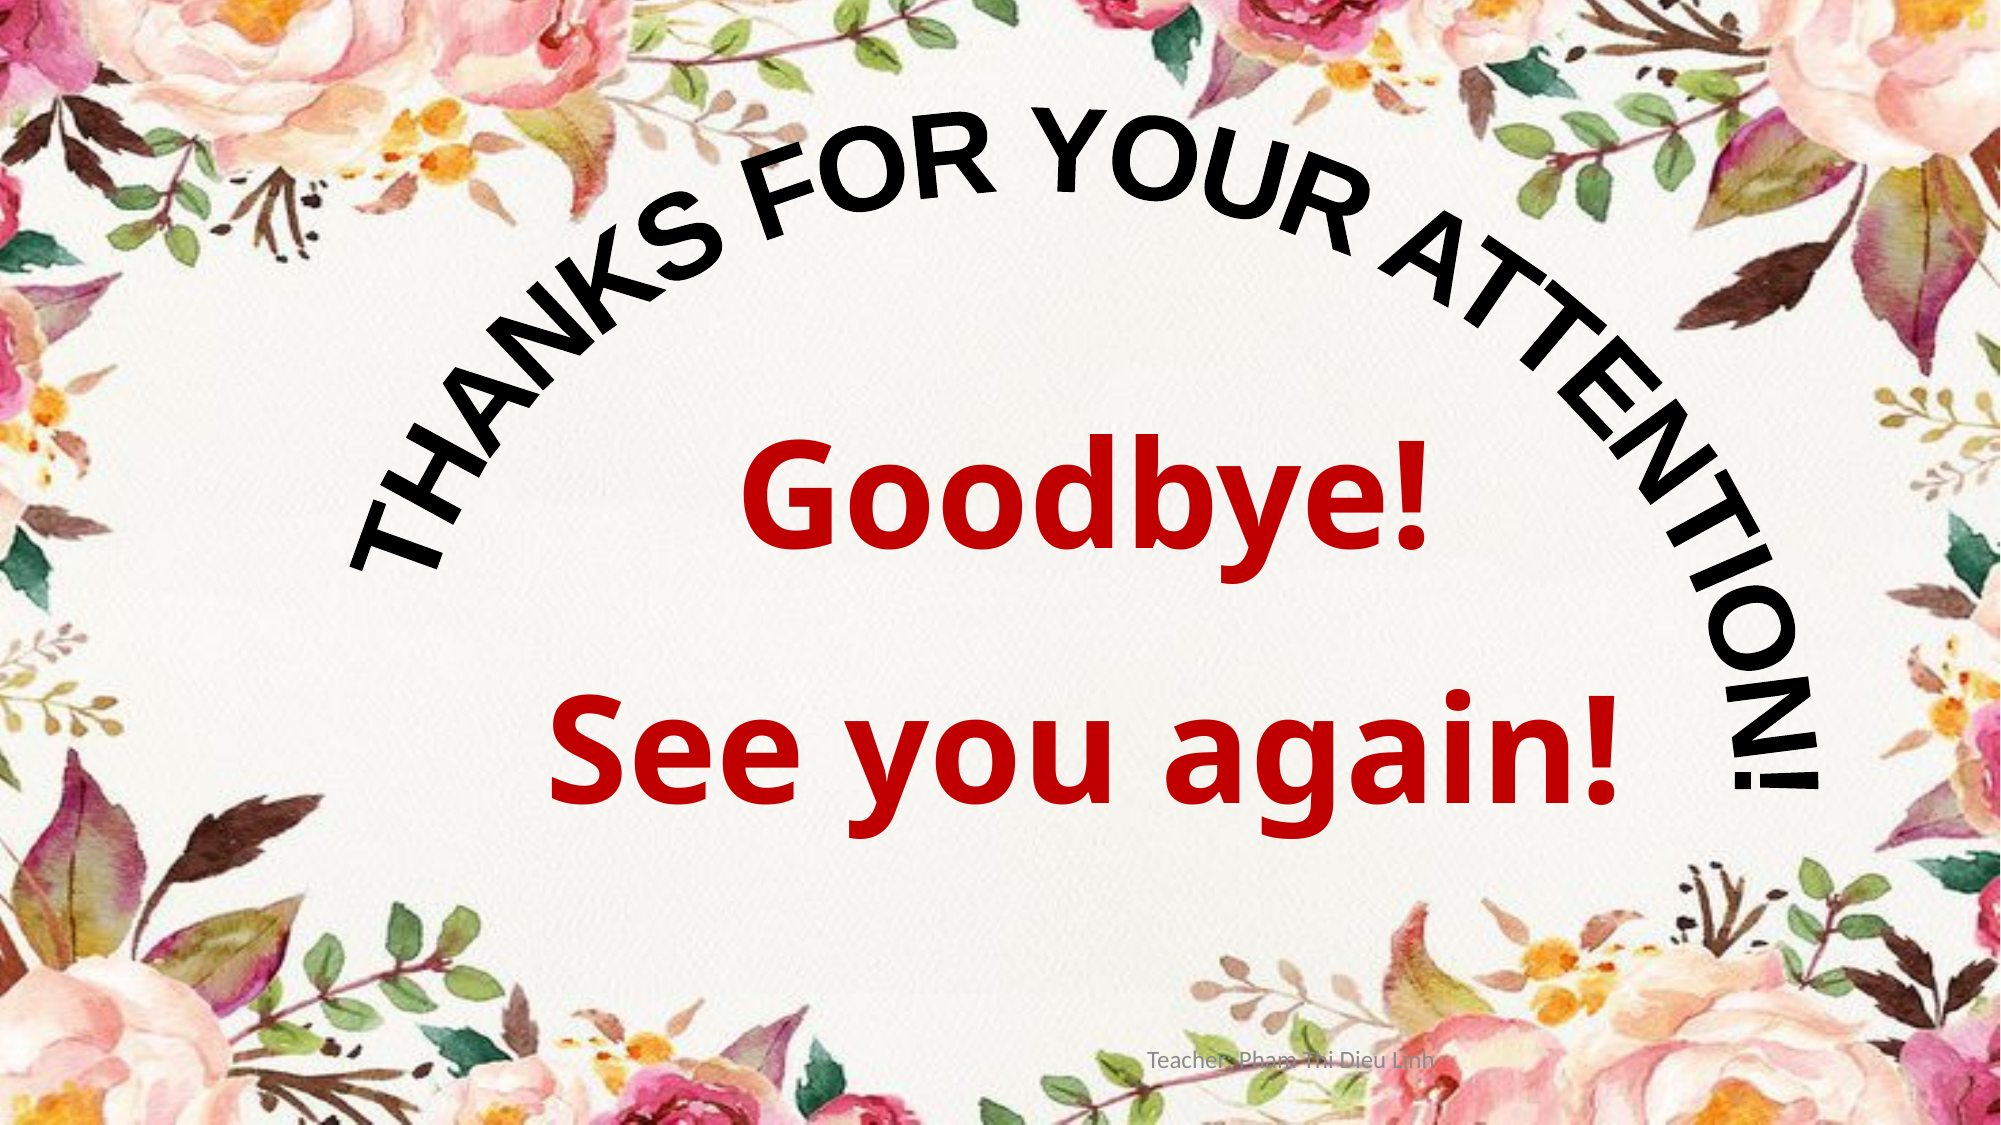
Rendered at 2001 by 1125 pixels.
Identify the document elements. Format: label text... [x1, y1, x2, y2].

picture [0, 0, 2001, 1125]
footer Teacher: Pham Thi Dieu Linh [953, 1028, 1629, 1089]
text_box Goodbye! See you again! [316, 391, 1853, 842]
